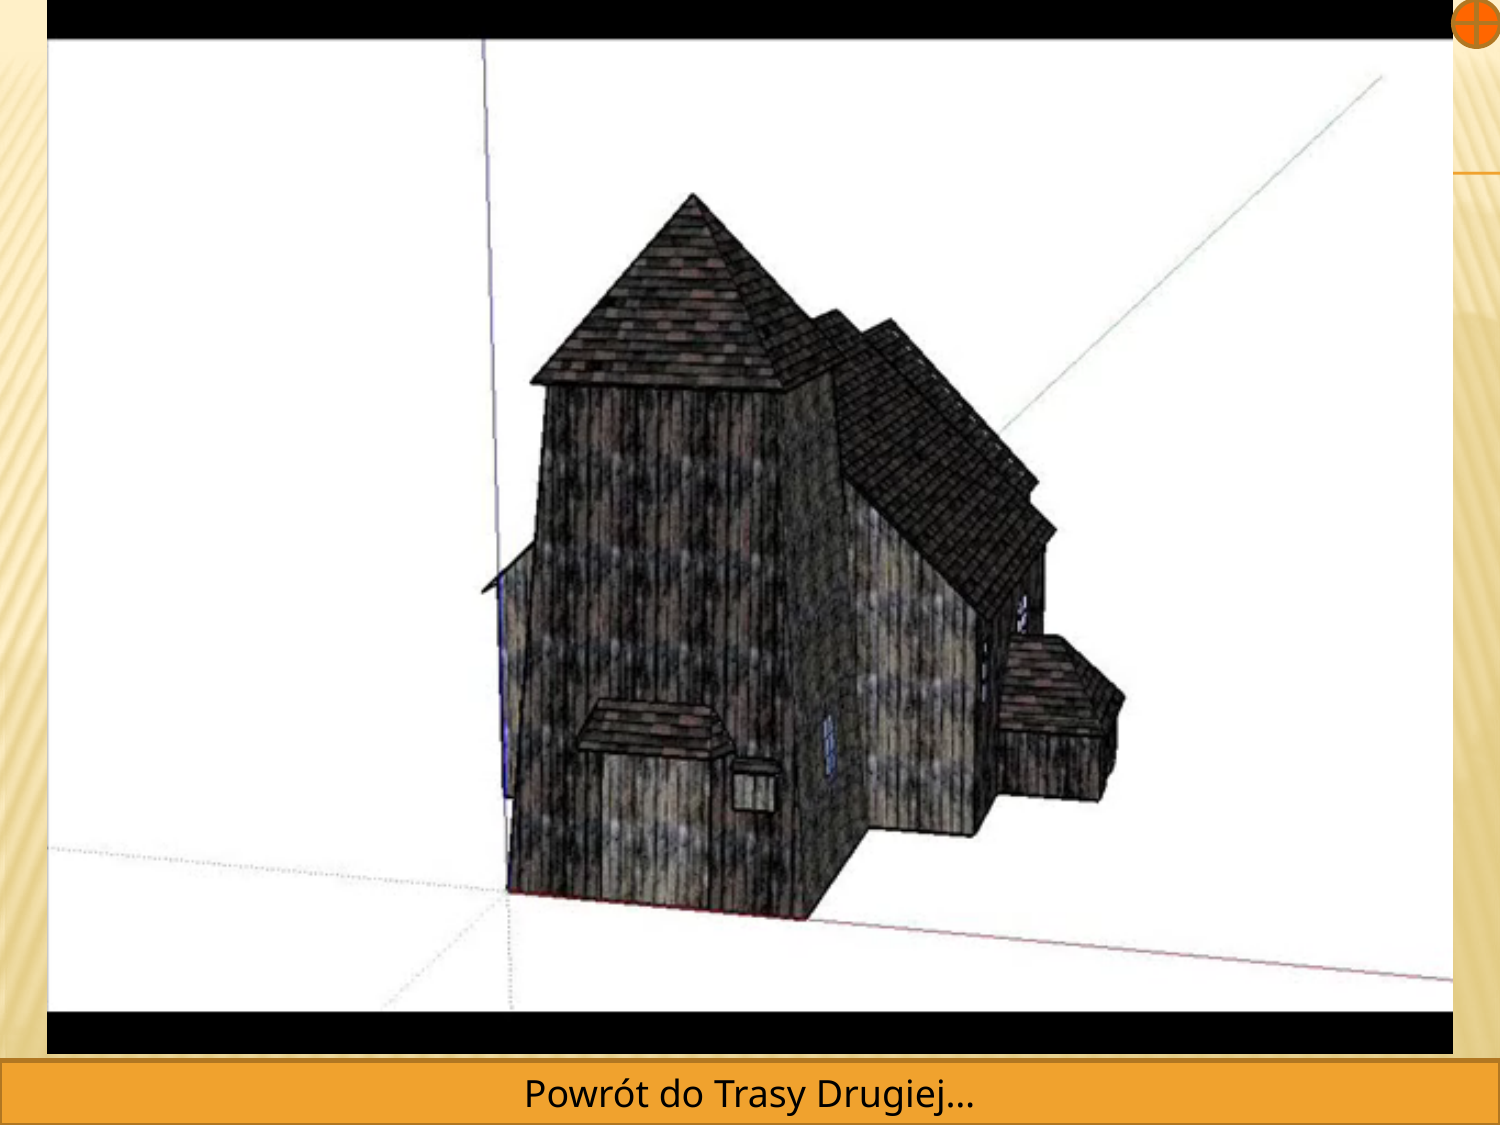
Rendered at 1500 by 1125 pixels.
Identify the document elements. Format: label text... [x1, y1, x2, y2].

text_box [1458, 0, 1500, 49]
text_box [46, 0, 1454, 1055]
text_box Powrót do Trasy Drugiej… [0, 1058, 1500, 1125]
